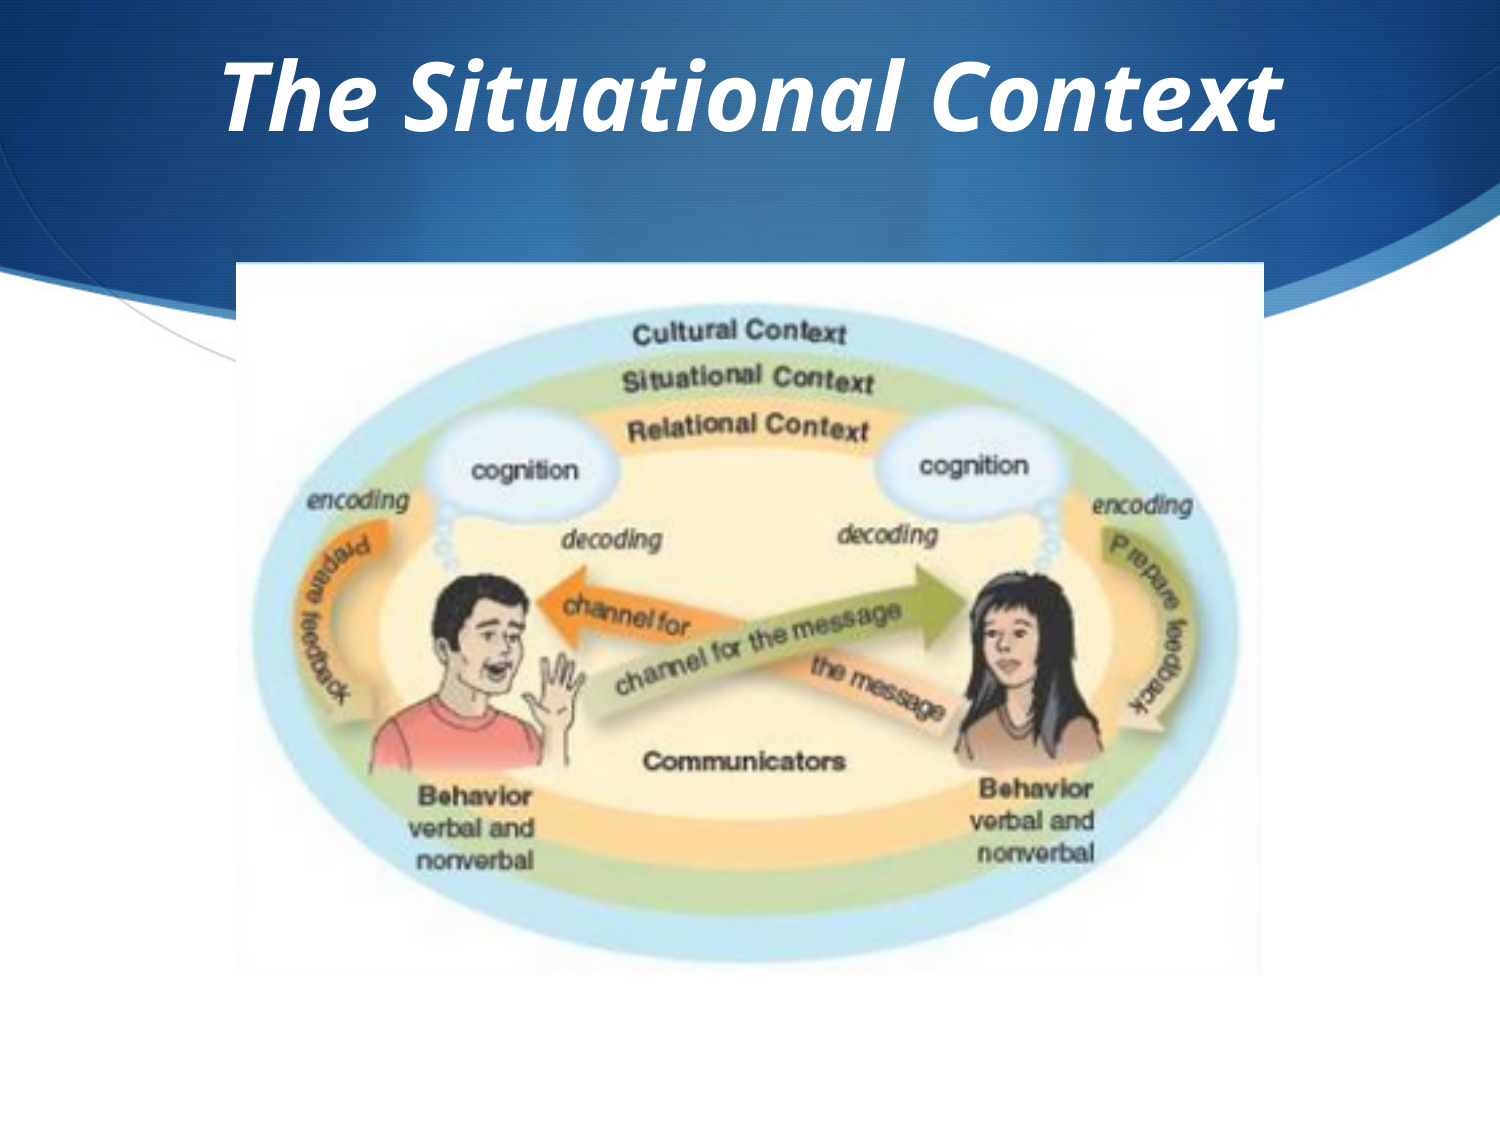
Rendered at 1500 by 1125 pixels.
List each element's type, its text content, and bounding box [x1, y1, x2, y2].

title The Situational Context [75, 56, 1425, 245]
picture [0, 0, 1500, 1125]
